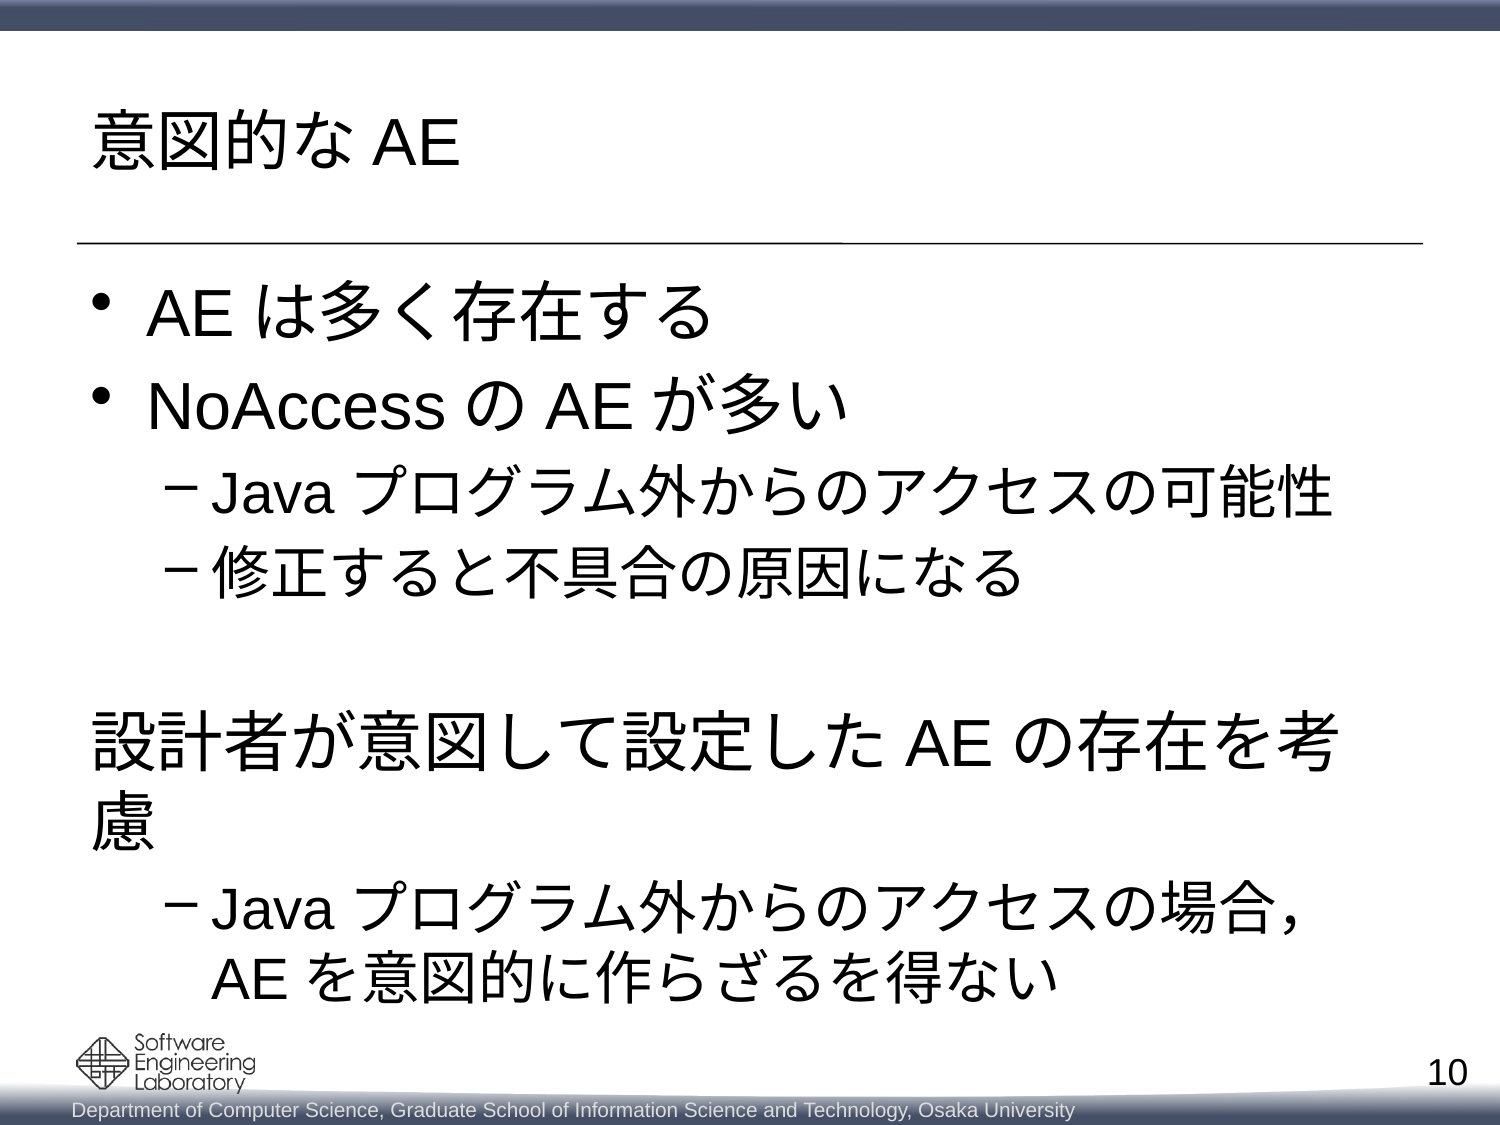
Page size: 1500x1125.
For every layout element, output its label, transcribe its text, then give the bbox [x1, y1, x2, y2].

picture [0, 0, 1500, 31]
picture [0, 1033, 1500, 1125]
title 意図的なAE [74, 44, 1424, 233]
list AEは多く存在する NoAccessのAEが多い Javaプログラム外からのアクセスの可能性 修正すると不具合の原因になる 設計者が意図して設定したAEの存在を考慮 Javaプログラム外からのアクセスの場合， AEを意図的に作らざるを得ない [74, 262, 1426, 1024]
slide_number 10 [1403, 1040, 1484, 1089]
